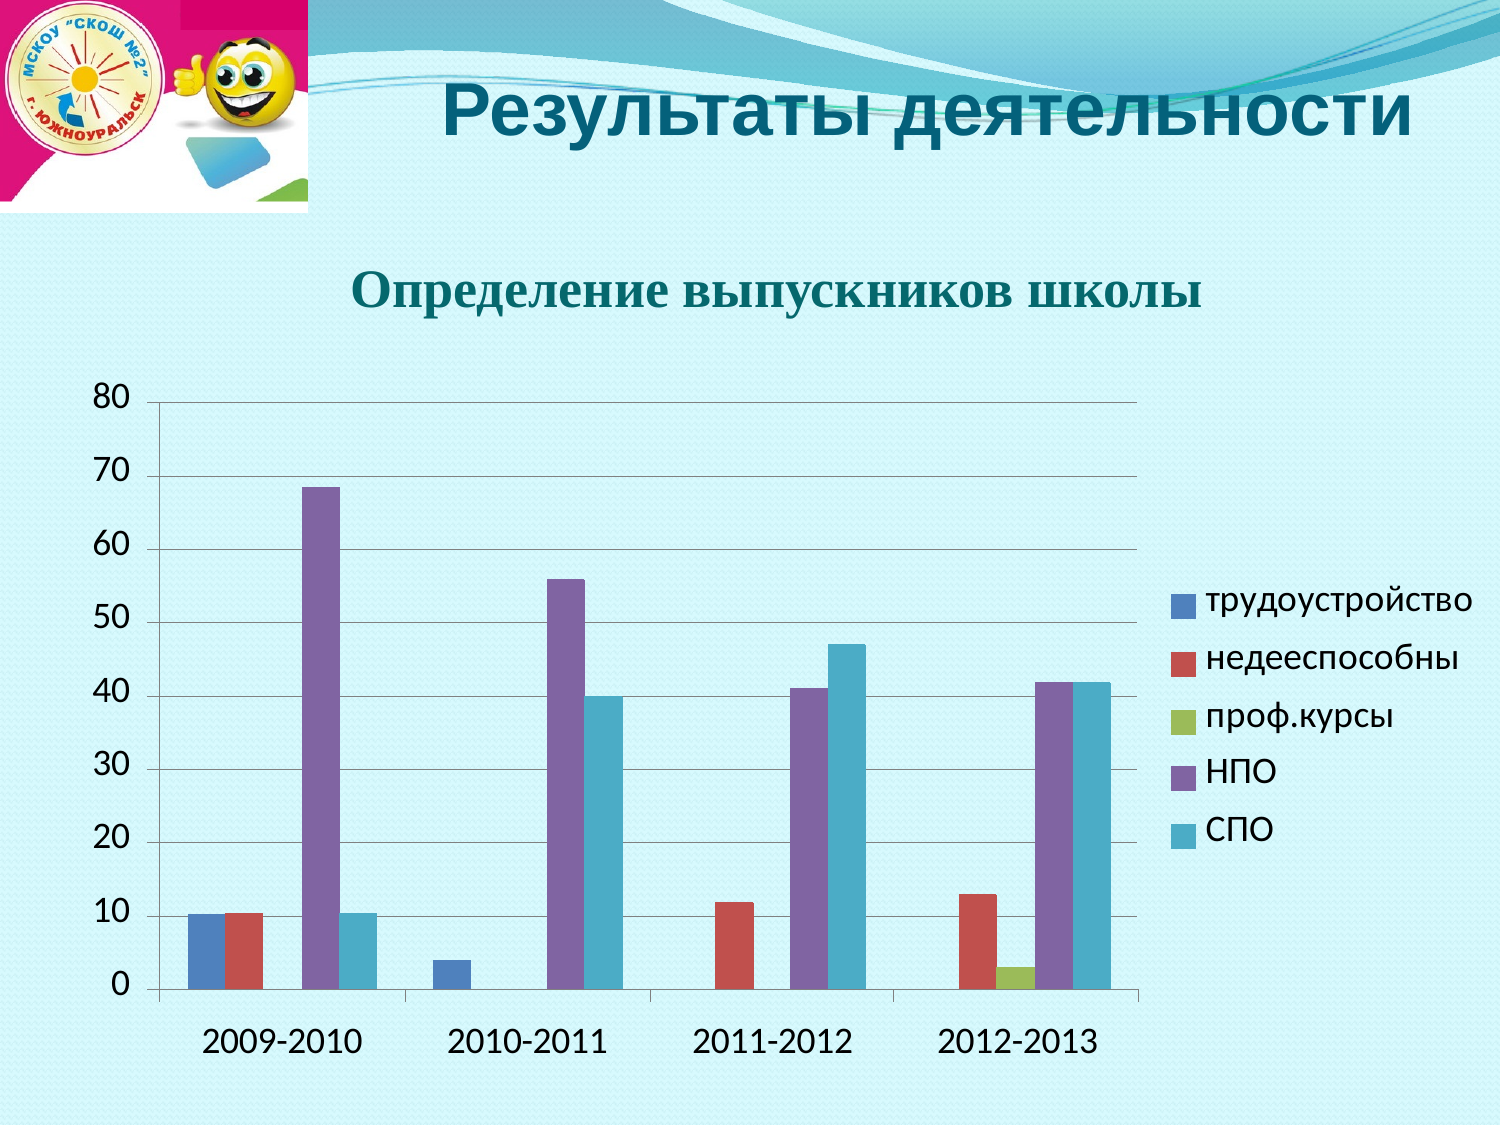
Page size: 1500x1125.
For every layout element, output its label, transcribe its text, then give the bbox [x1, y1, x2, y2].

picture [0, 0, 1500, 213]
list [65, 361, 1500, 1082]
title Результаты деятельности [356, 46, 1500, 151]
list Определение выпускников школы [105, 245, 1449, 348]
